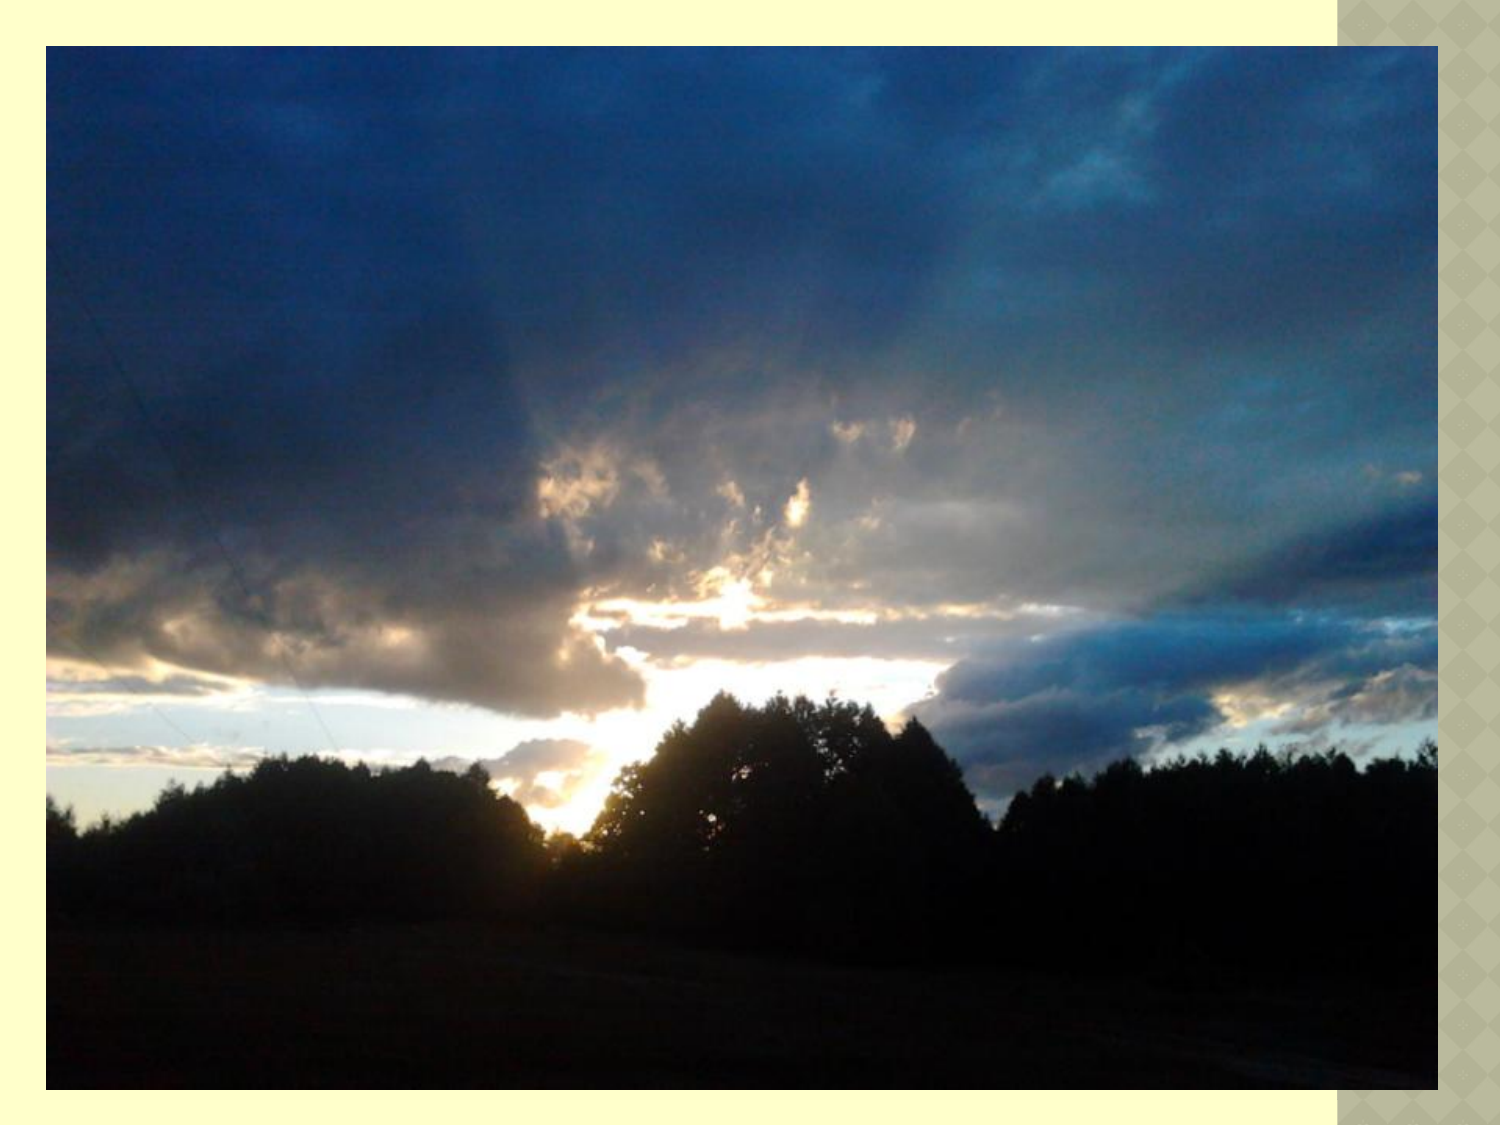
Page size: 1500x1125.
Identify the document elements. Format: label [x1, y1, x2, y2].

picture [46, 46, 1438, 1091]
